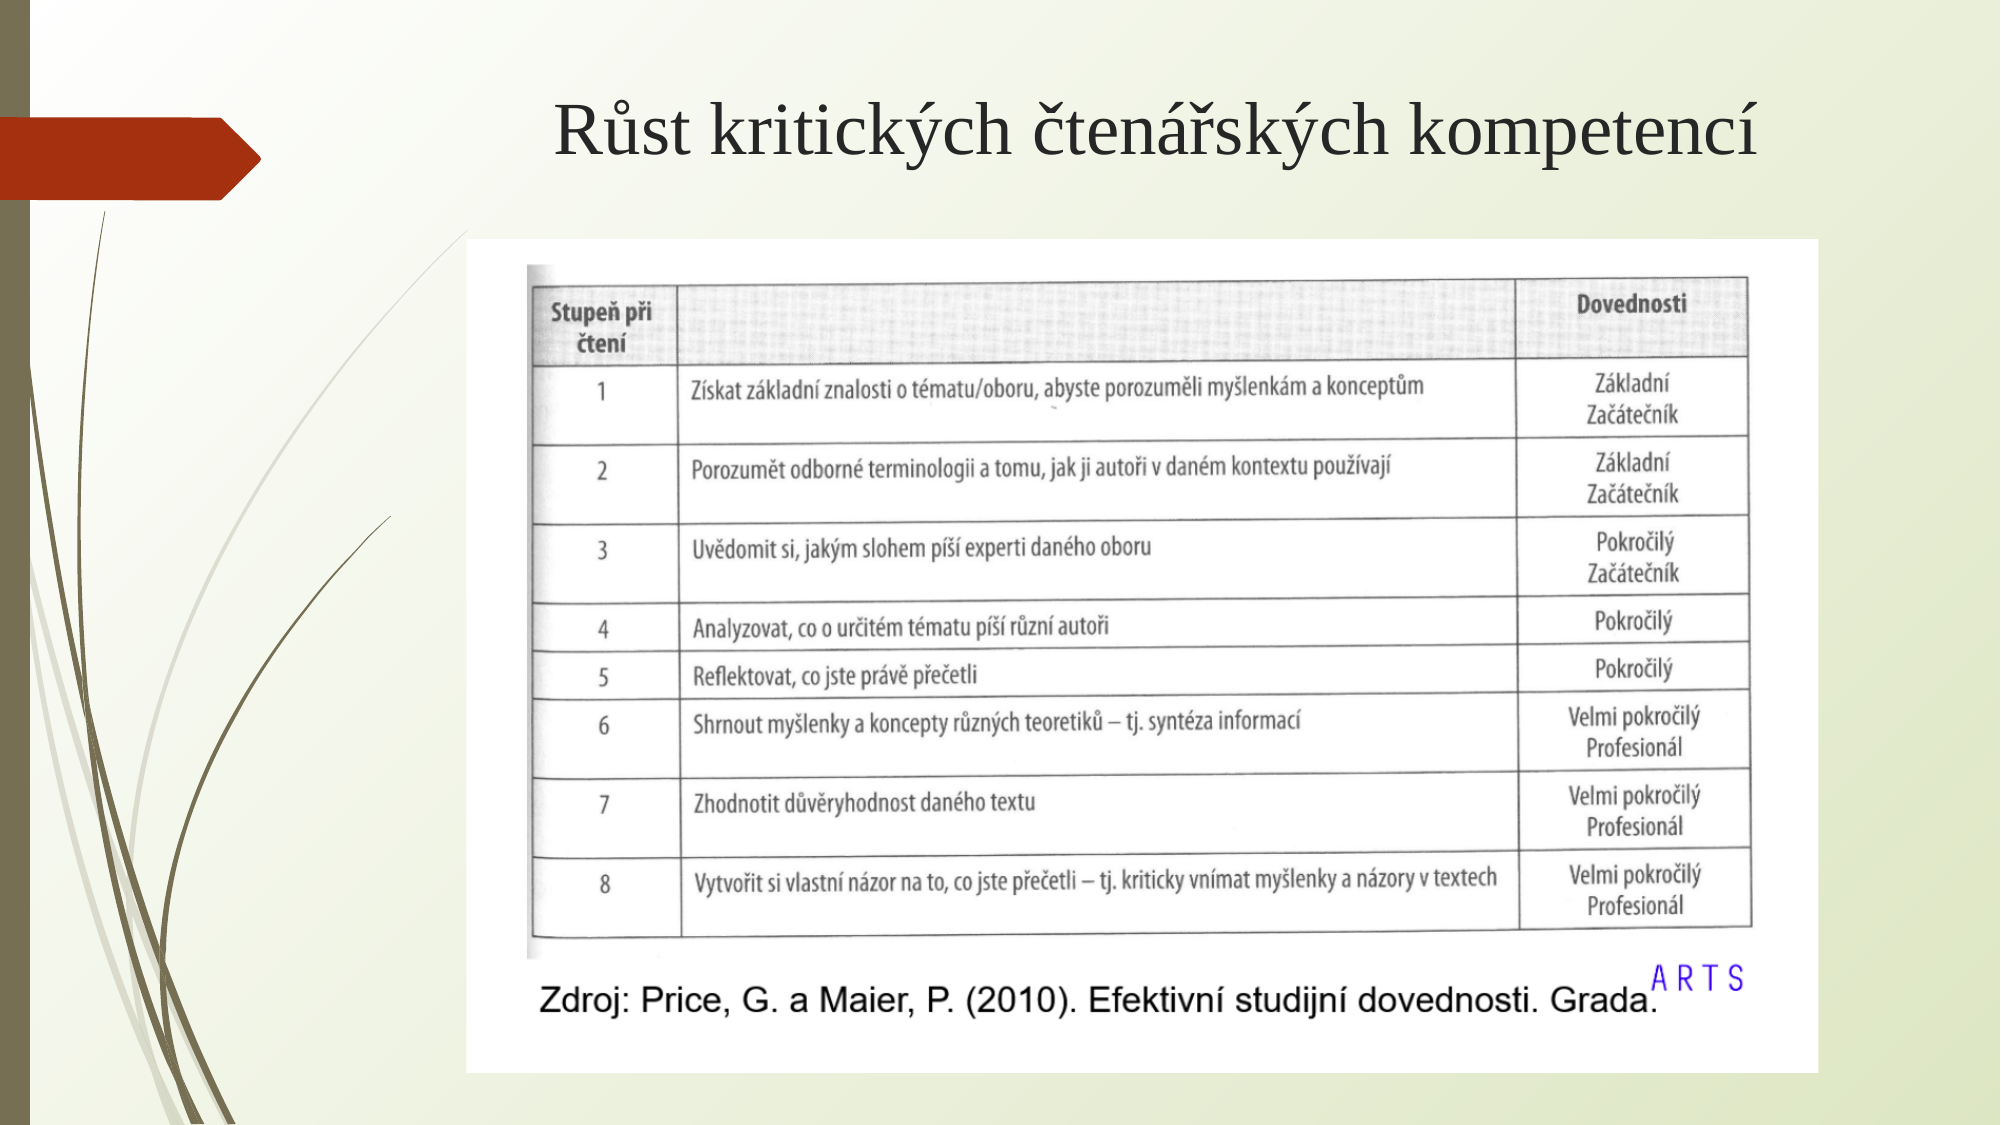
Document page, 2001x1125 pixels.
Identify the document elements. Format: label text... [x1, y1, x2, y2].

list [466, 238, 1819, 1073]
title Růst kritických čtenářských kompetencí [425, 71, 1888, 282]
